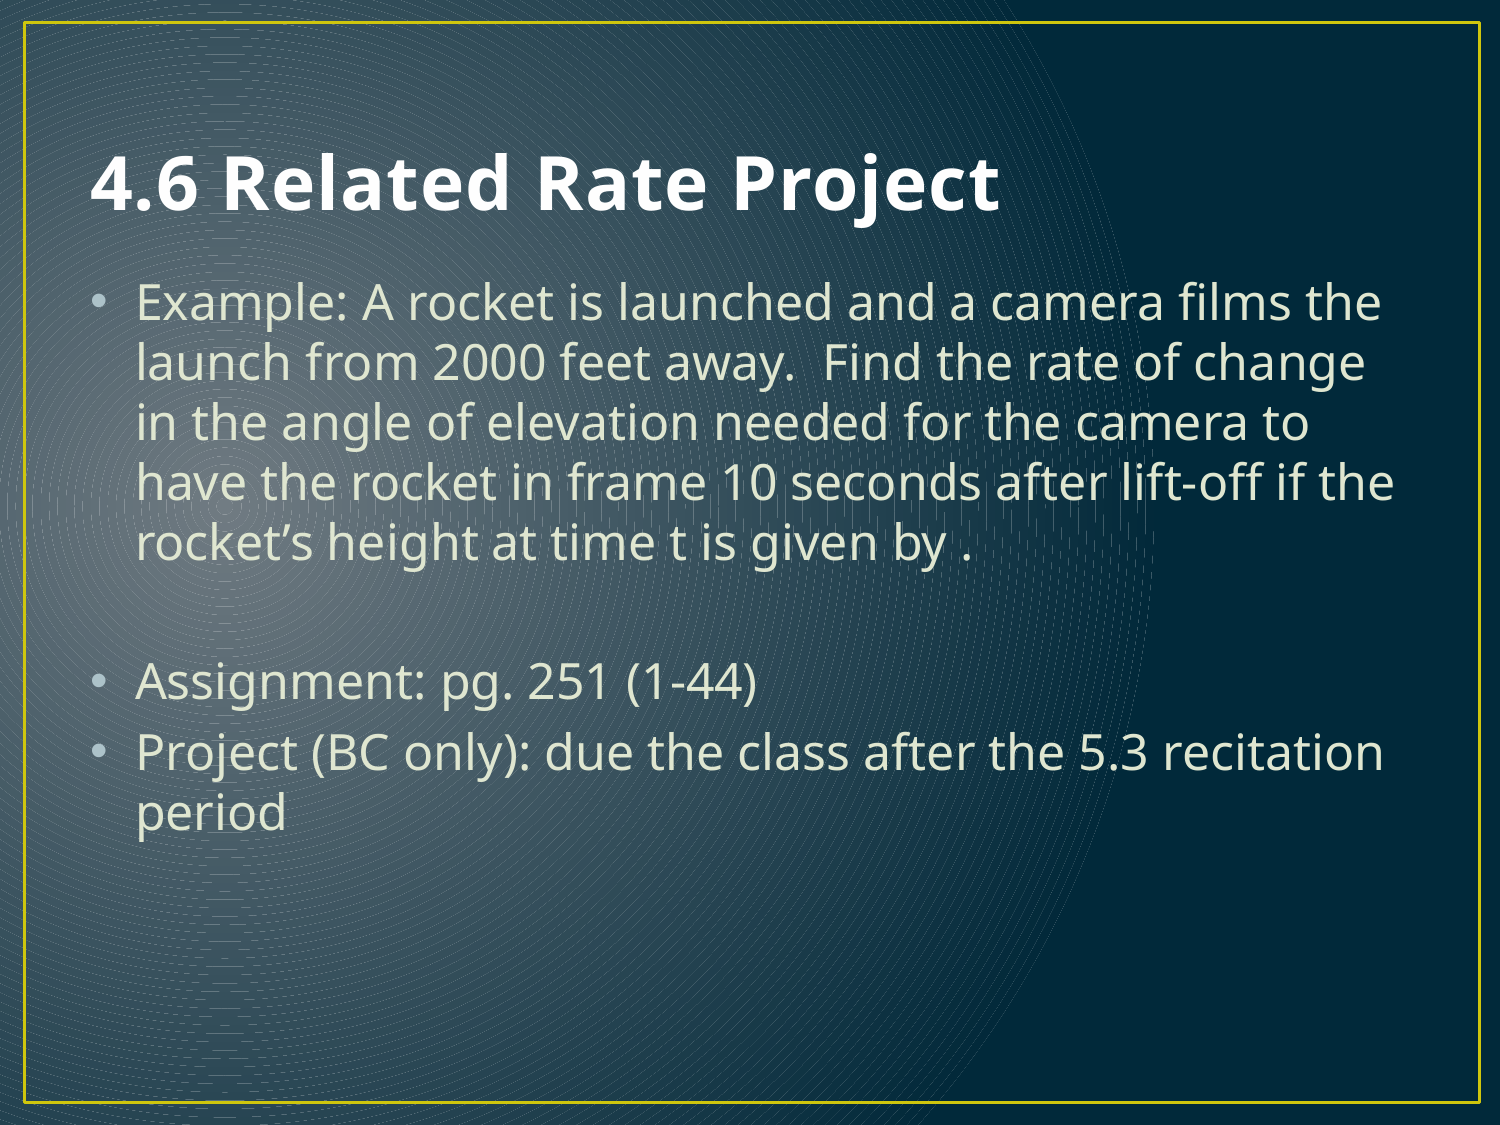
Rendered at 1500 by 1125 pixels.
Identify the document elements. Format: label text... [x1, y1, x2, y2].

title 4.6 Related Rate Project [75, 45, 1425, 233]
